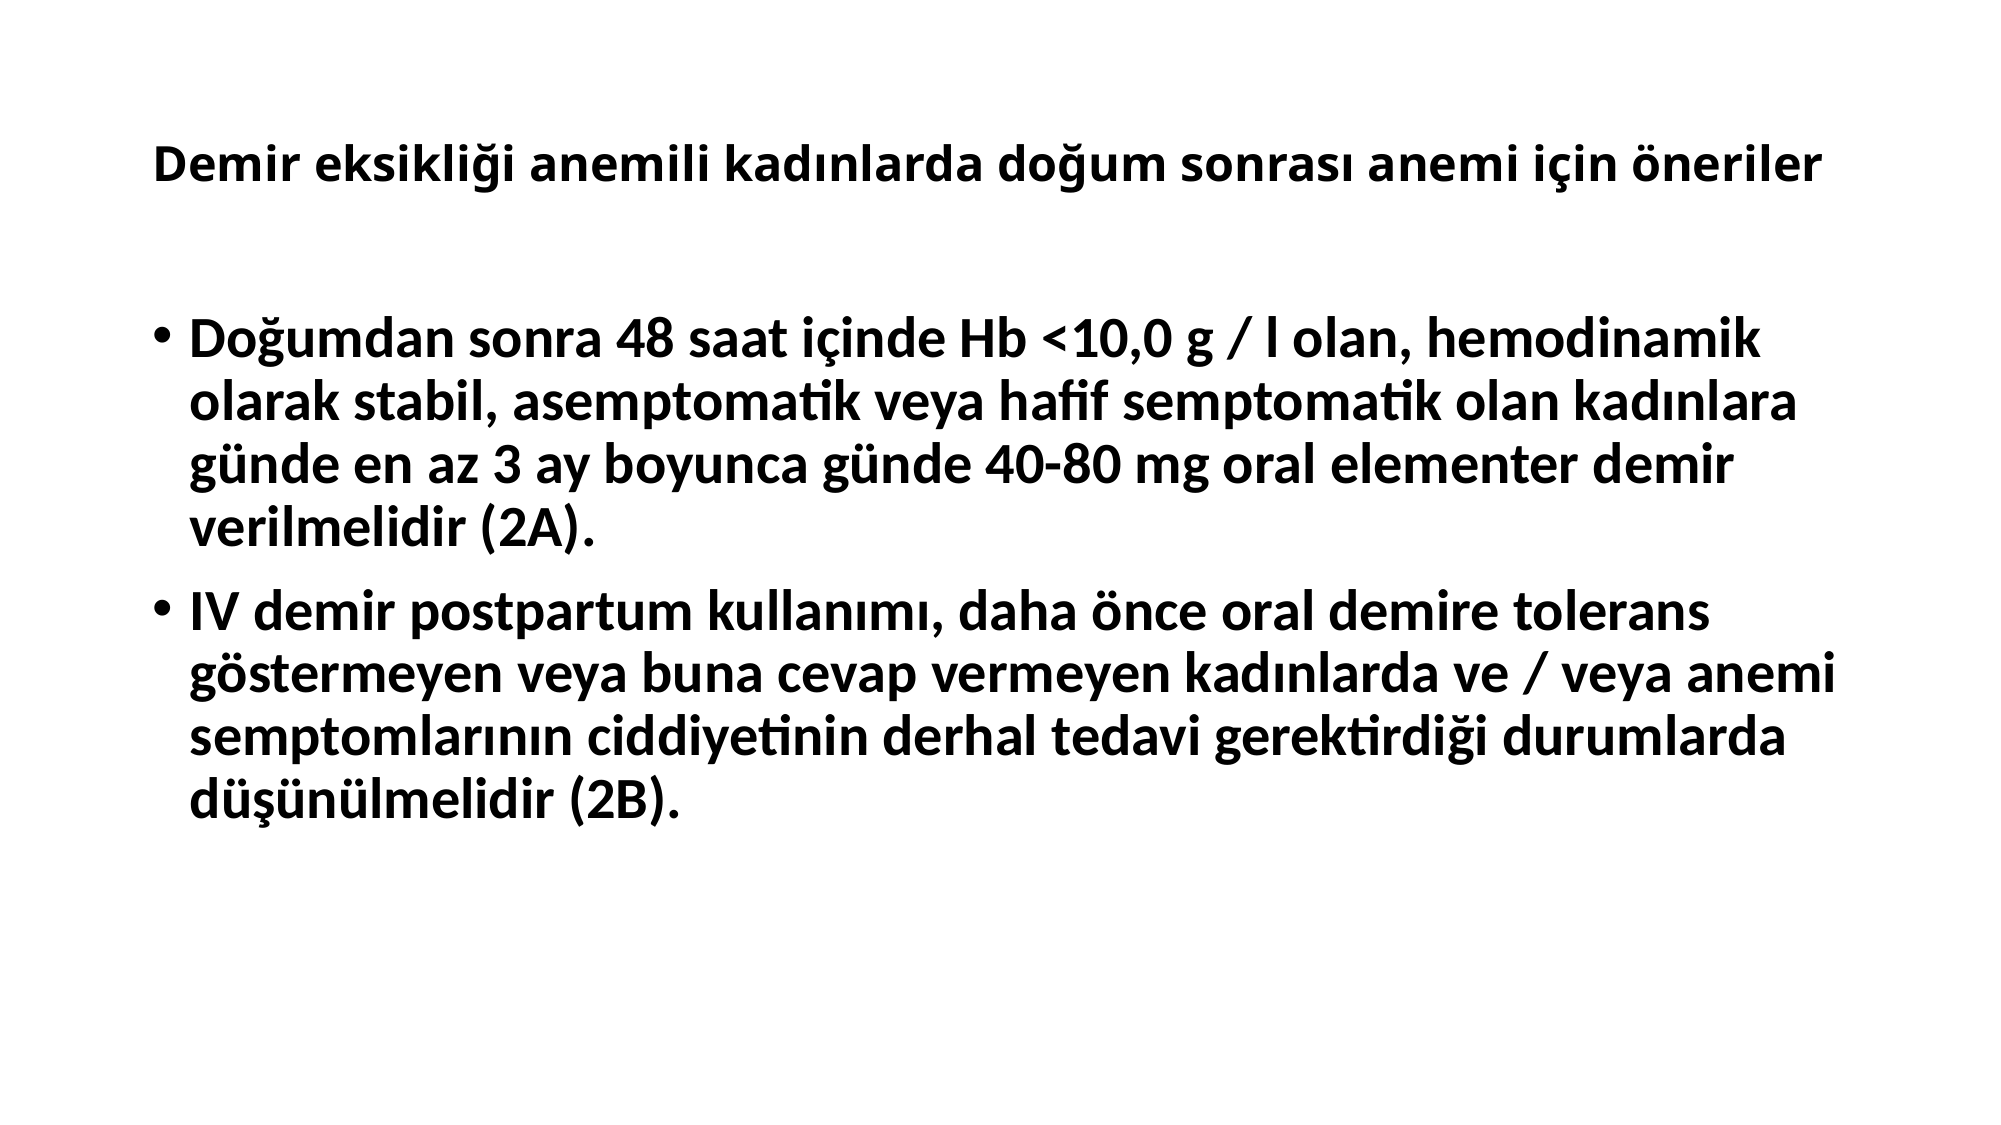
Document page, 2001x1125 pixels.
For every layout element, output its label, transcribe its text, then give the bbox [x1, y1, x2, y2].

list Doğumdan sonra 48 saat içinde Hb <10,0 g / l olan, hemodinamik olarak stabil, asemptomatik veya hafif semptomatik olan kadınlara günde en az 3 ay boyunca günde 40-80 mg oral elementer demir verilmelidir (2A). IV demir postpartum kullanımı, daha önce oral demire tolerans göstermeyen veya buna cevap vermeyen kadınlarda ve / veya anemi semptomlarının ciddiyetinin derhal tedavi gerektirdiği durumlarda düşünülmelidir (2B). [137, 299, 1863, 1014]
title Demir eksikliği anemili kadınlarda doğum sonrası anemi için öneriler [137, 59, 1863, 278]
